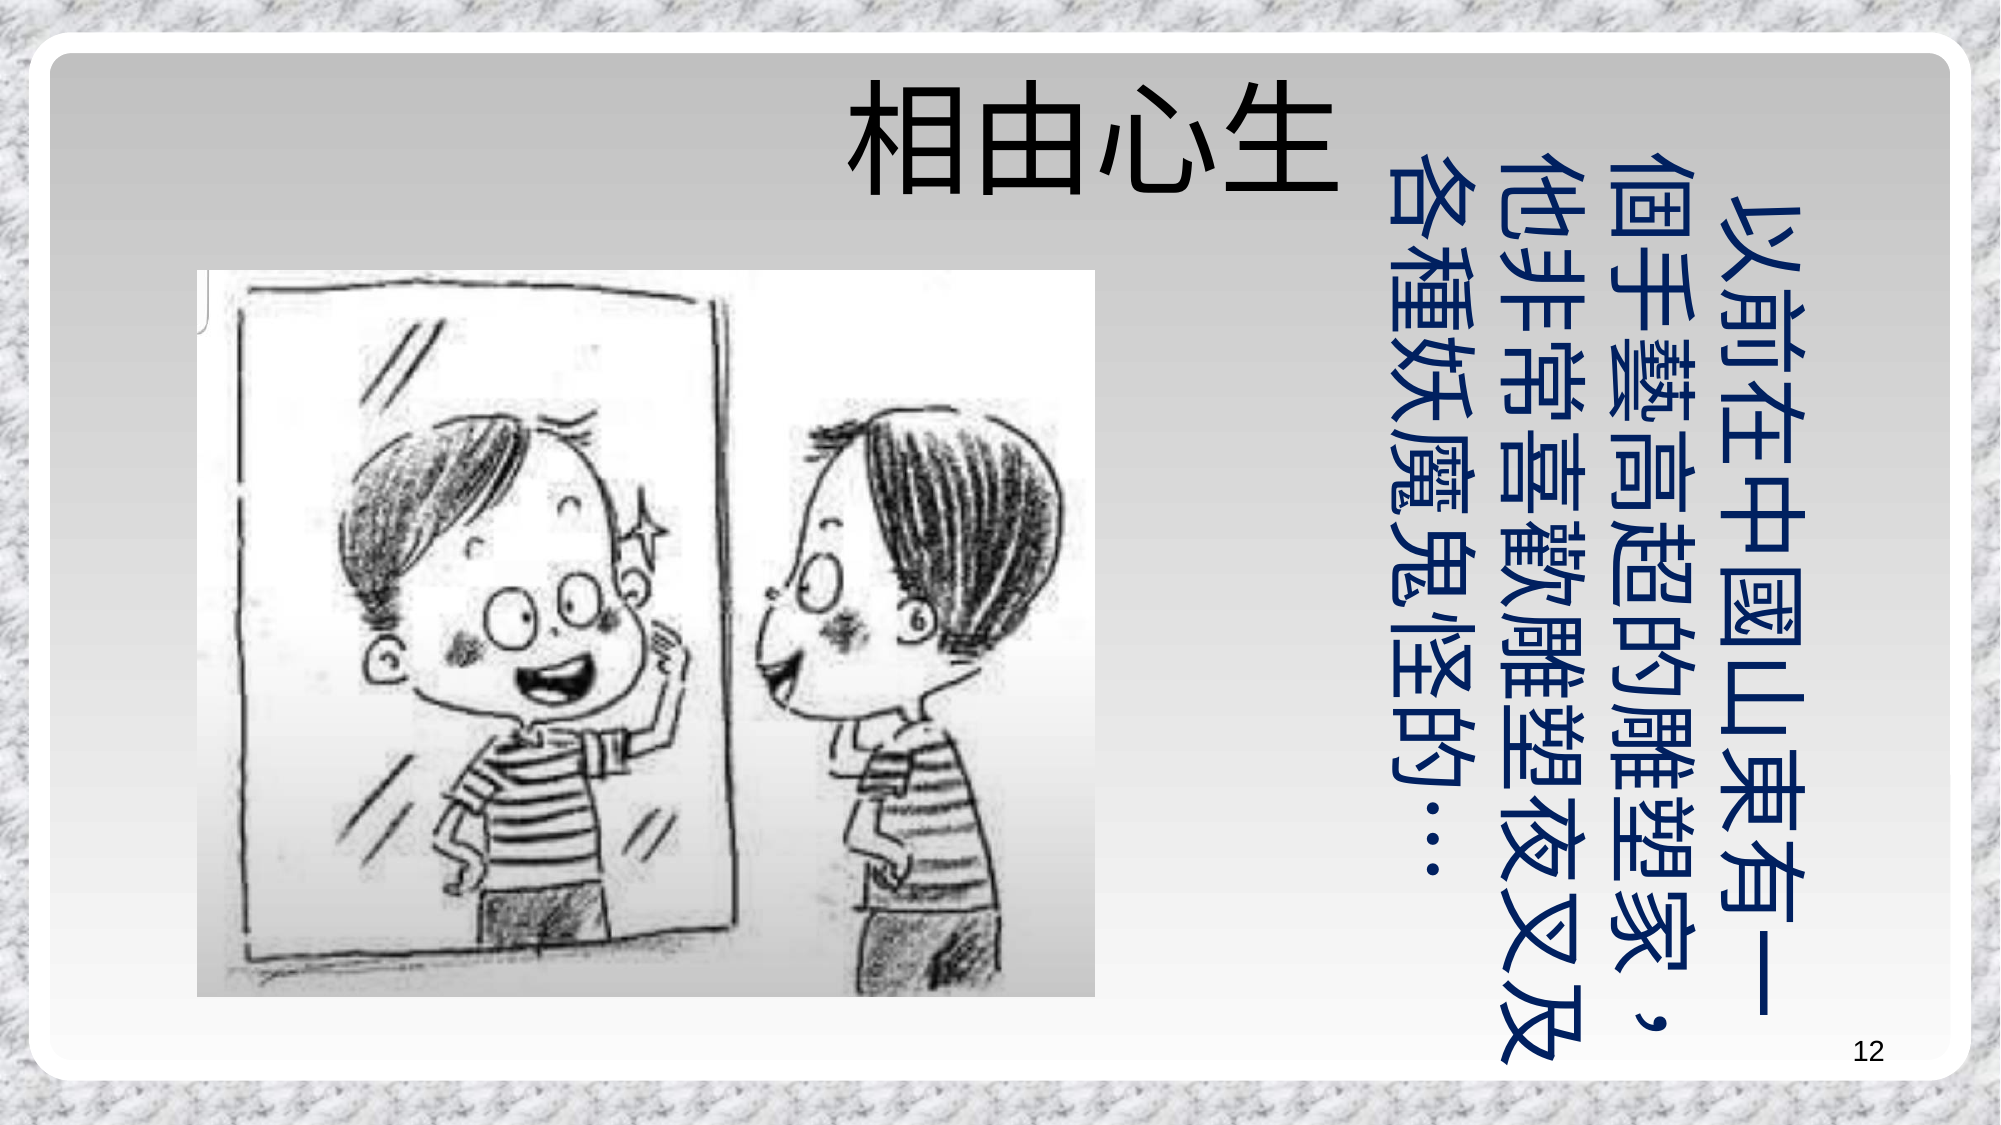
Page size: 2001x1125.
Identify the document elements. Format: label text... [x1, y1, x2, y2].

picture [0, 0, 2001, 1125]
slide_number 12 [1433, 1095, 1900, 1103]
text_box 以前在中國山東有一個手藝高超的雕塑家，他非常喜歡雕塑夜叉及各種妖魔鬼怪的… [1351, 136, 1938, 1095]
text_box 相由心生 [829, 53, 1360, 219]
